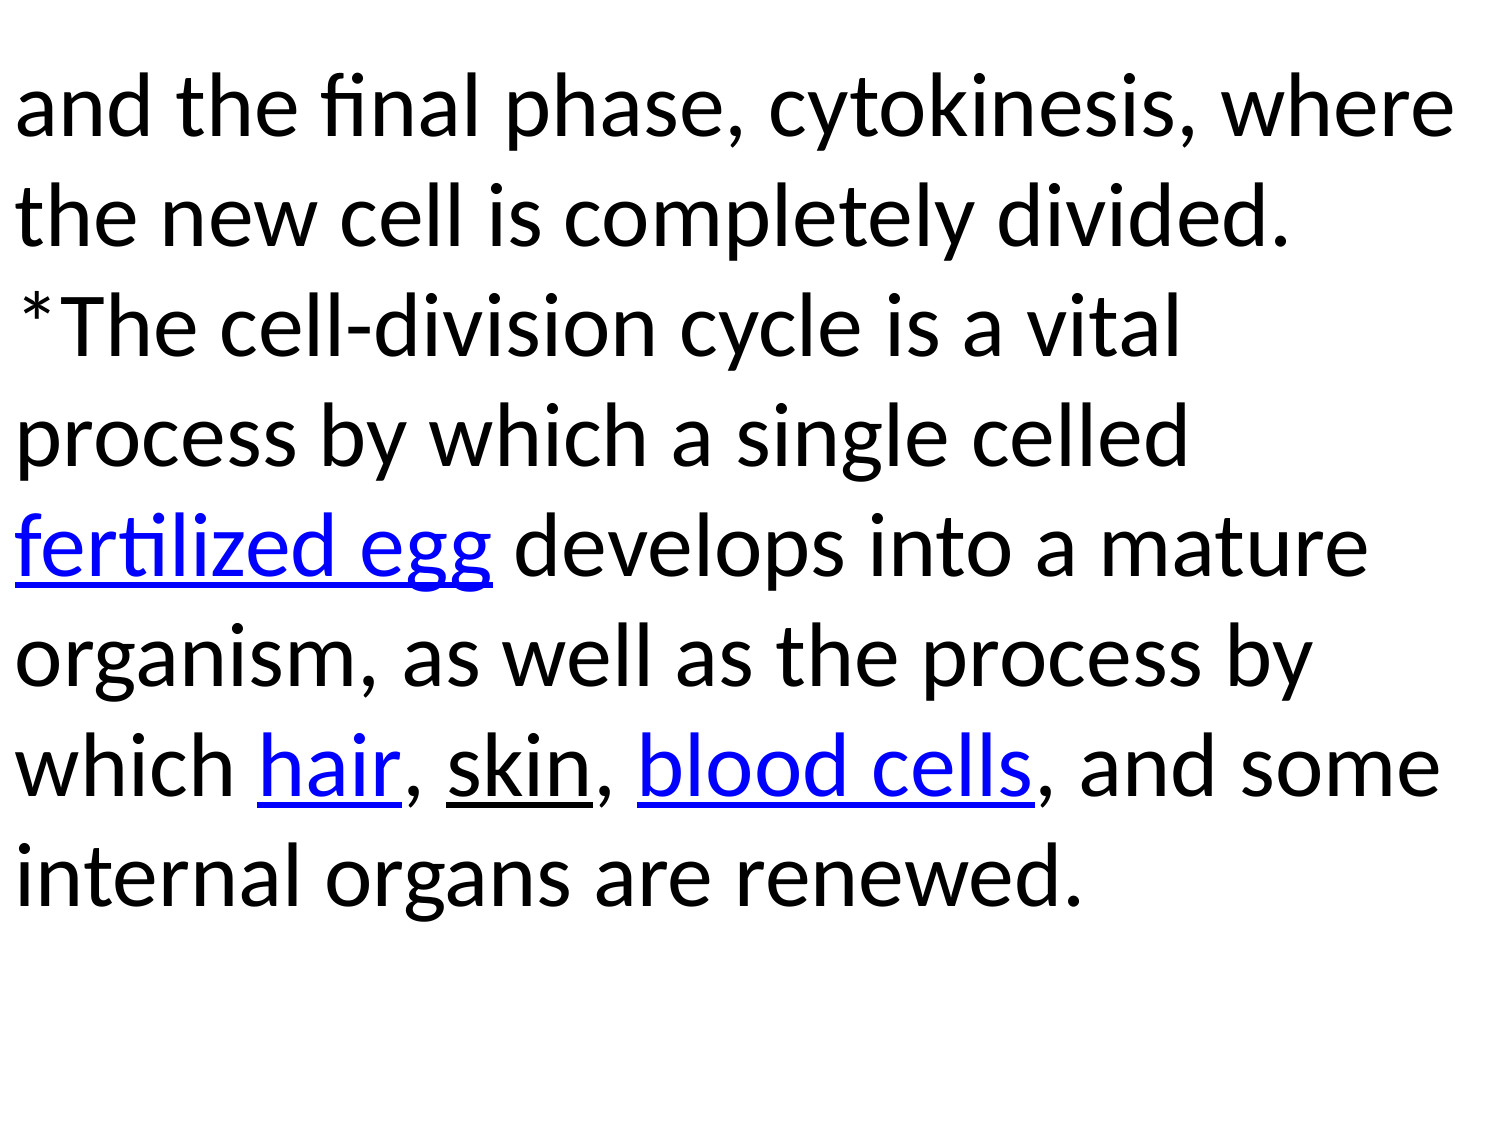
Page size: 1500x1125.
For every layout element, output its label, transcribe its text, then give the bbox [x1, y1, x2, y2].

text_box and the final phase, cytokinesis, where the new cell is completely divided. *The cell-division cycle is a vital process by which a single celled fertilized egg develops into a mature organism, as well as the process by which hair, skin, blood cells, and some internal organs are renewed. [0, 37, 1500, 932]
